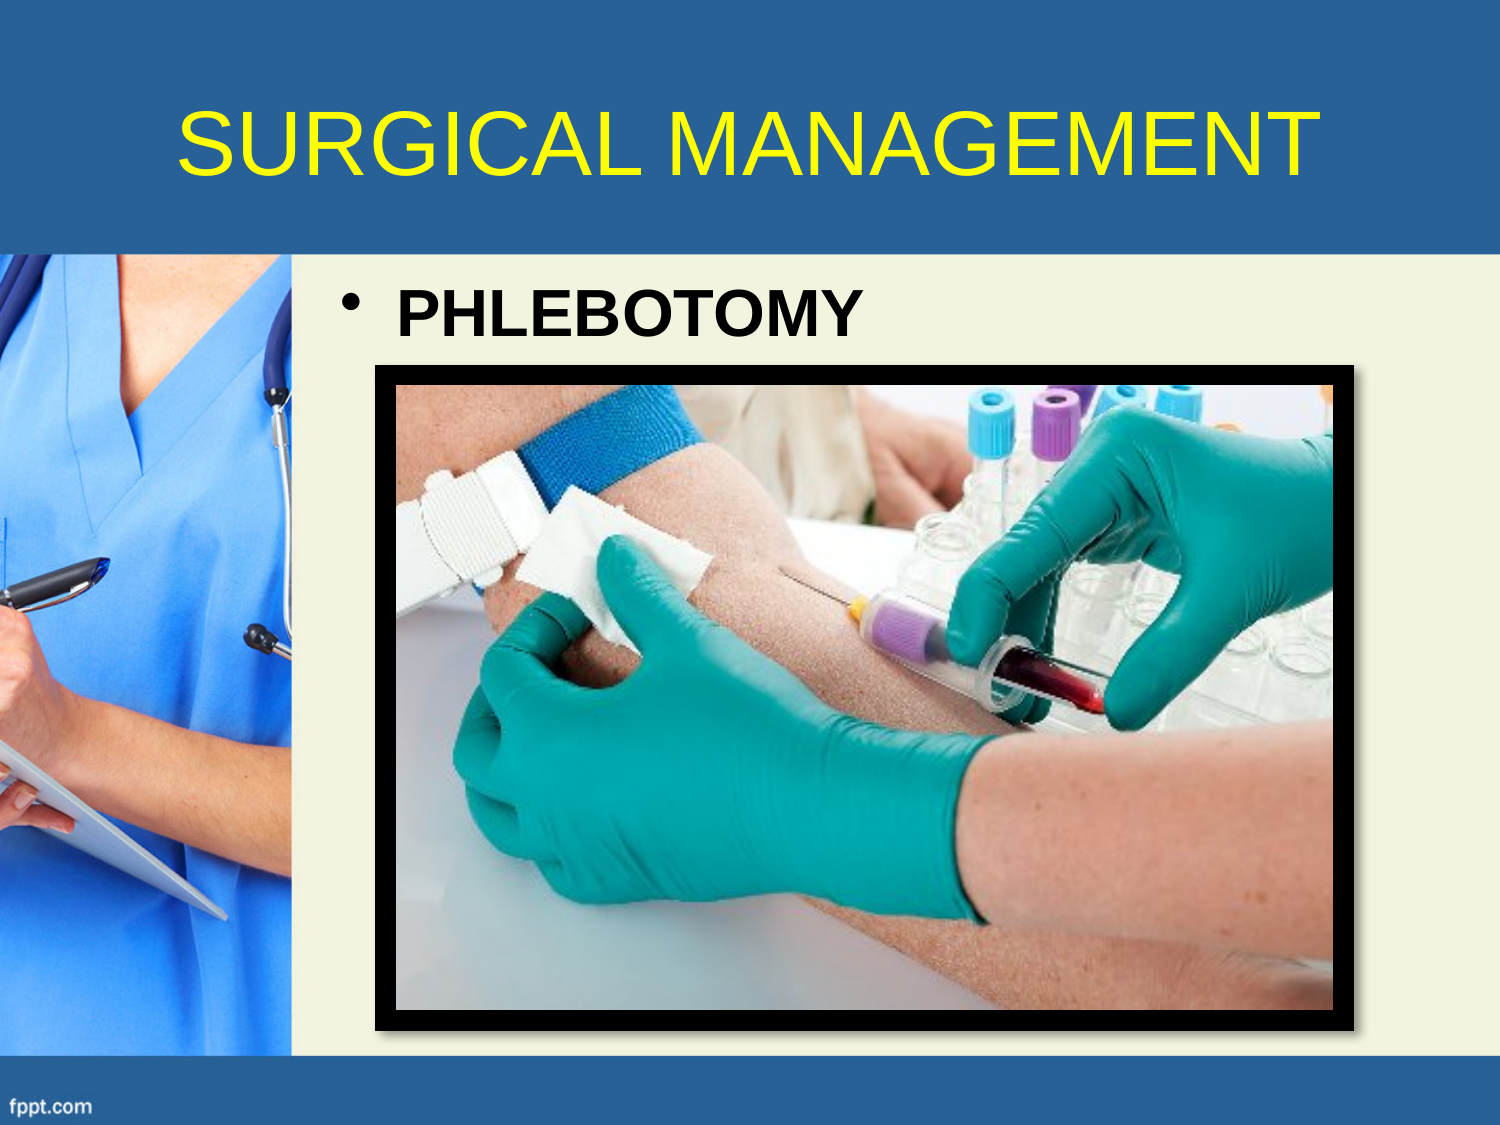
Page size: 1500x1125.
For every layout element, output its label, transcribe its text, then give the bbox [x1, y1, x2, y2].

title SURGICAL MANAGEMENT [74, 44, 1426, 233]
picture [0, 0, 1500, 1125]
list PHLEBOTOMY [324, 262, 1426, 1006]
